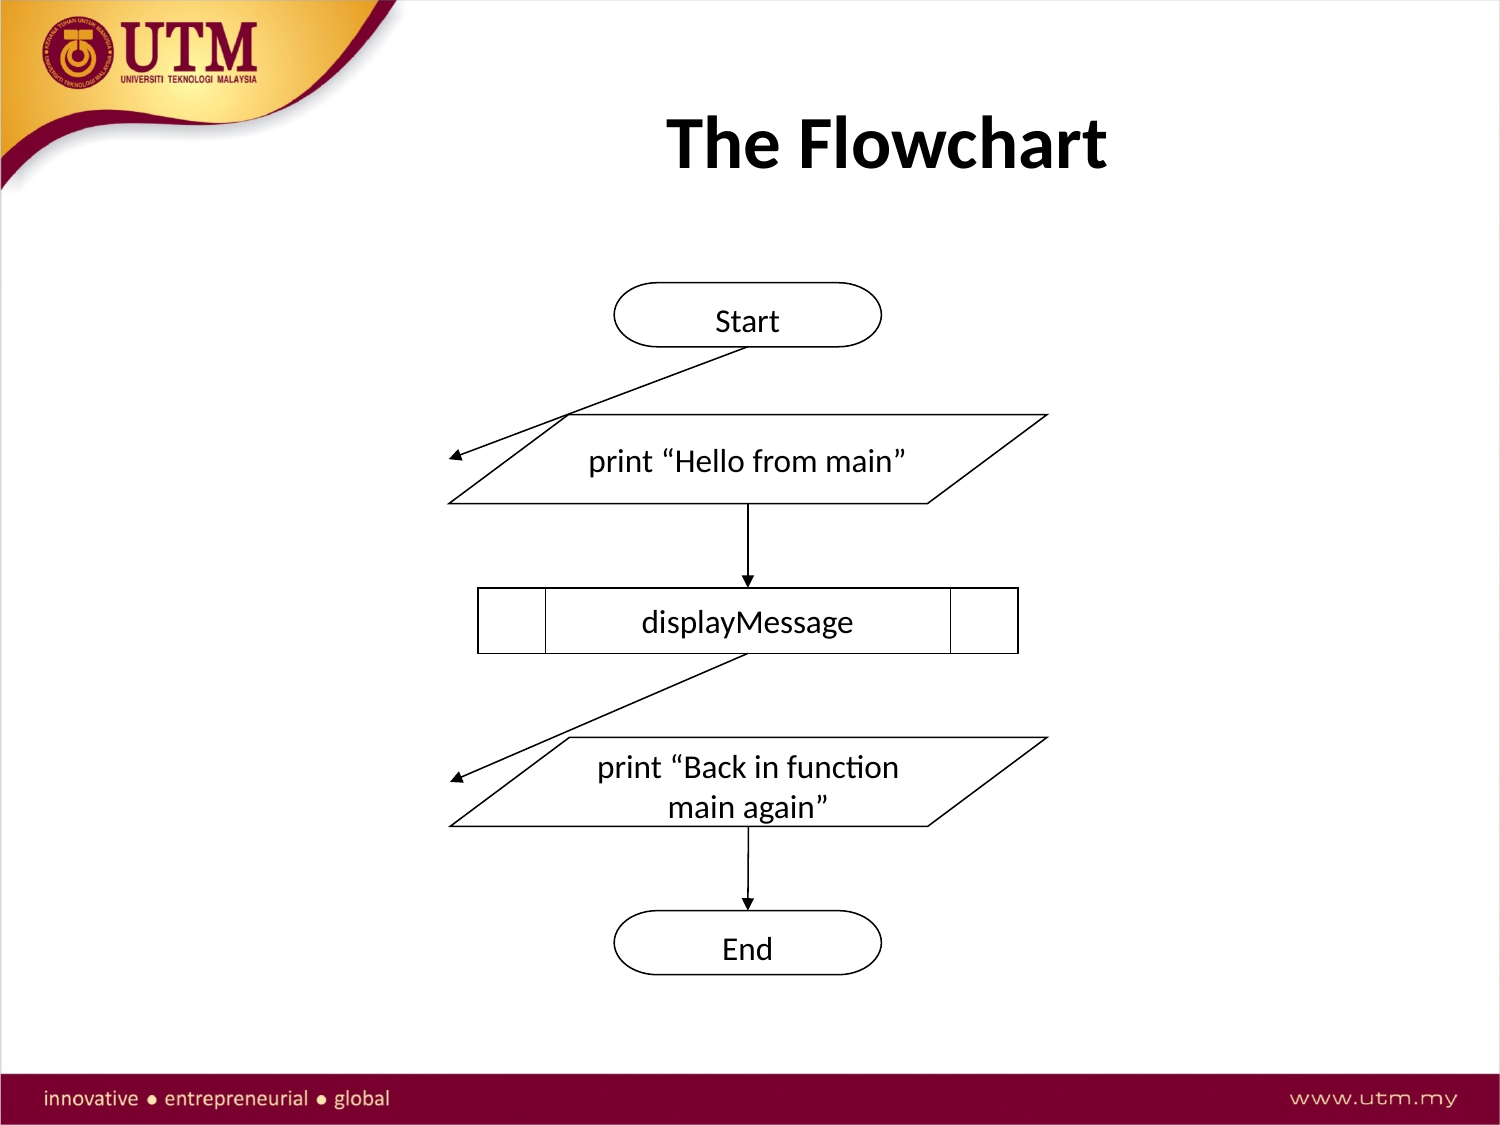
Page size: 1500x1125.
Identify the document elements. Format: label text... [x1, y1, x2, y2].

text_box print “Back in function main again” [450, 737, 1047, 827]
text_box print “Hello from main” [448, 414, 1047, 504]
picture [0, 0, 1500, 1125]
text_box End [614, 910, 882, 975]
text_box displayMessage [477, 587, 1018, 654]
title The Flowchart [350, 45, 1425, 233]
text_box Start [614, 282, 882, 347]
